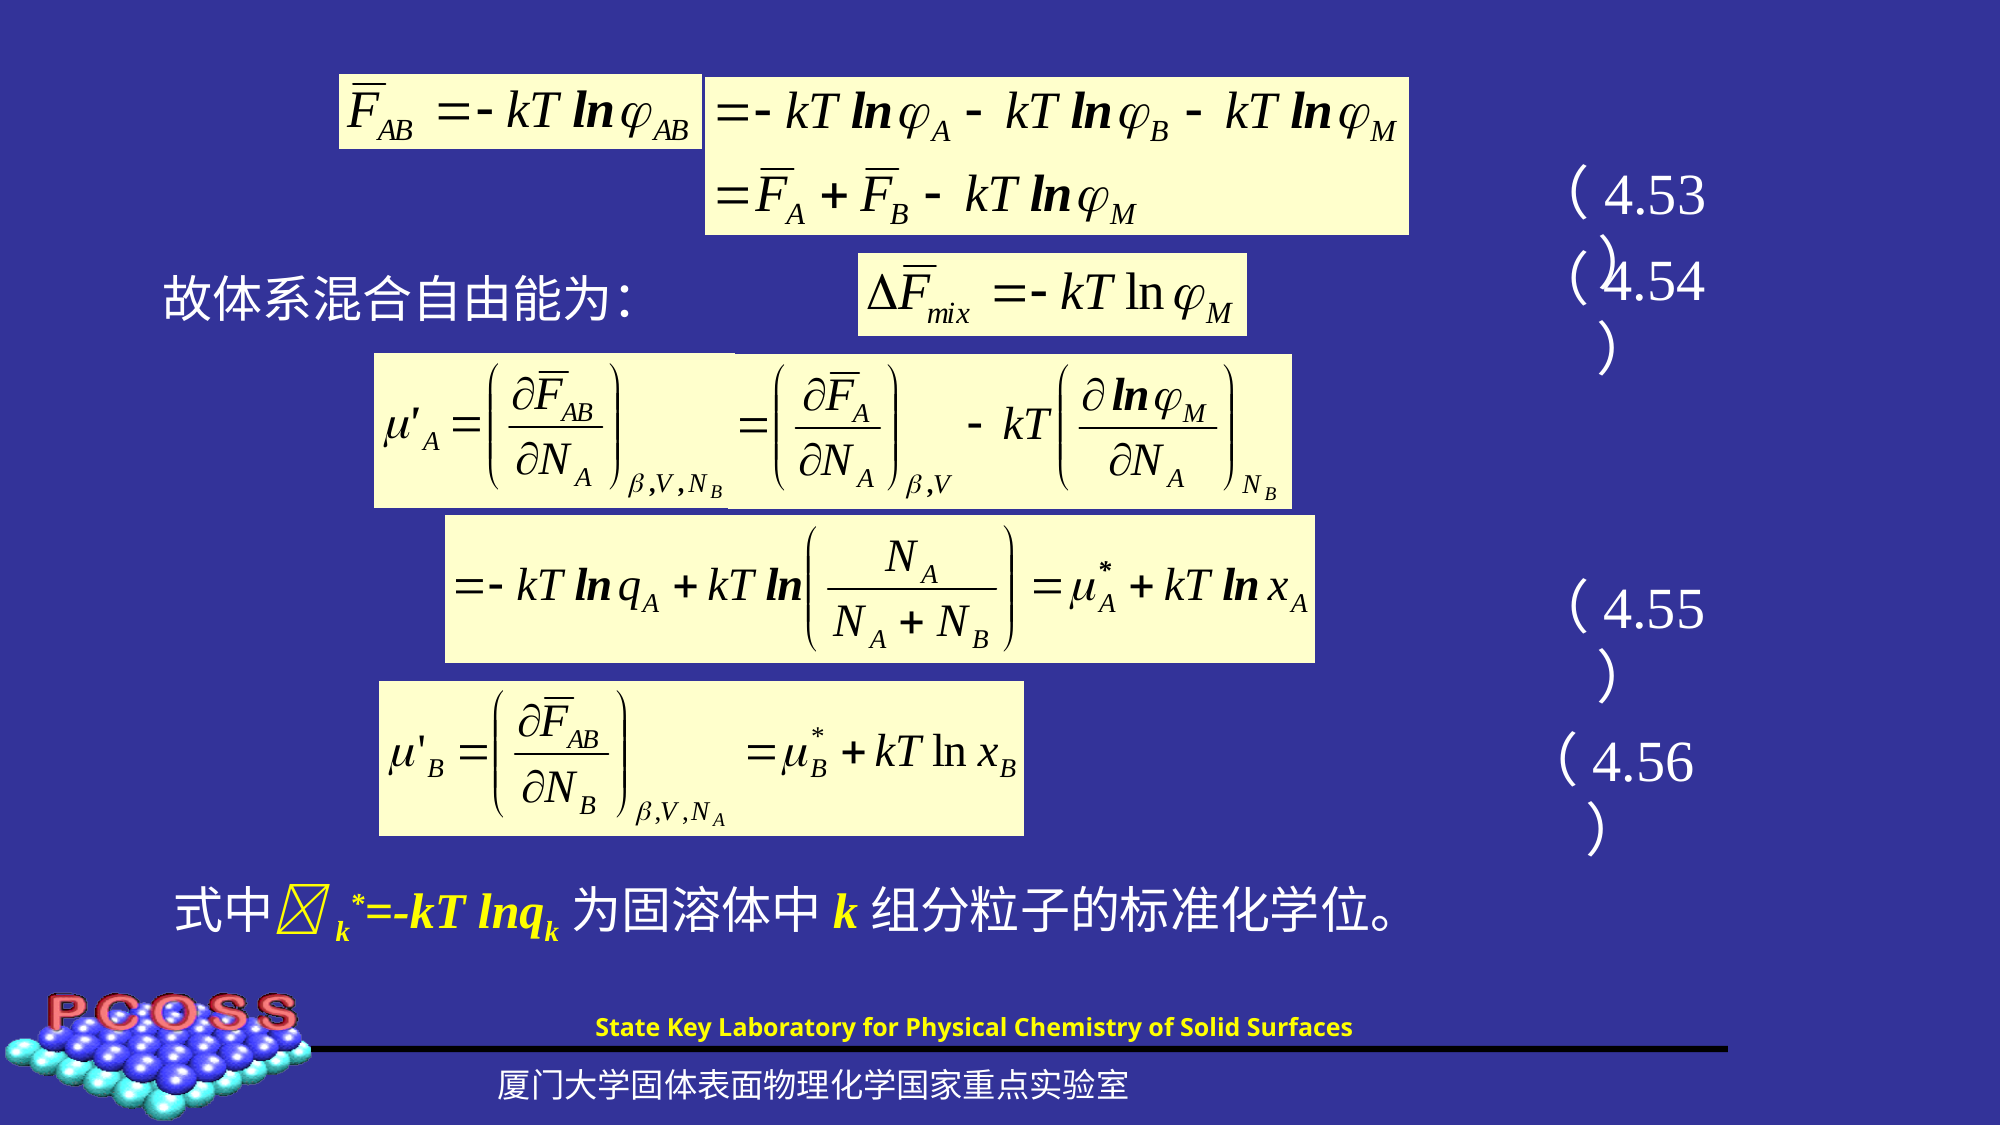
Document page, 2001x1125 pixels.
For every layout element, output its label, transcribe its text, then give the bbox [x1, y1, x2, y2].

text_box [728, 353, 1292, 510]
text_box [338, 74, 702, 150]
text_box 故体系混合自由能为： [147, 247, 953, 350]
text_box （4.55） [1506, 562, 1744, 718]
list 式中k*=-kT lnqk为固溶体中k组分粒子的标准化学位。 [158, 857, 1705, 977]
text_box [373, 352, 729, 509]
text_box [704, 76, 1409, 235]
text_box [444, 515, 1315, 663]
text_box （4.56） [1496, 716, 1733, 871]
text_box （4.54） [1507, 234, 1744, 390]
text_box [378, 680, 1024, 837]
picture [0, 986, 317, 1125]
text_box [857, 252, 1248, 337]
text_box （4.53） [1508, 148, 1745, 304]
